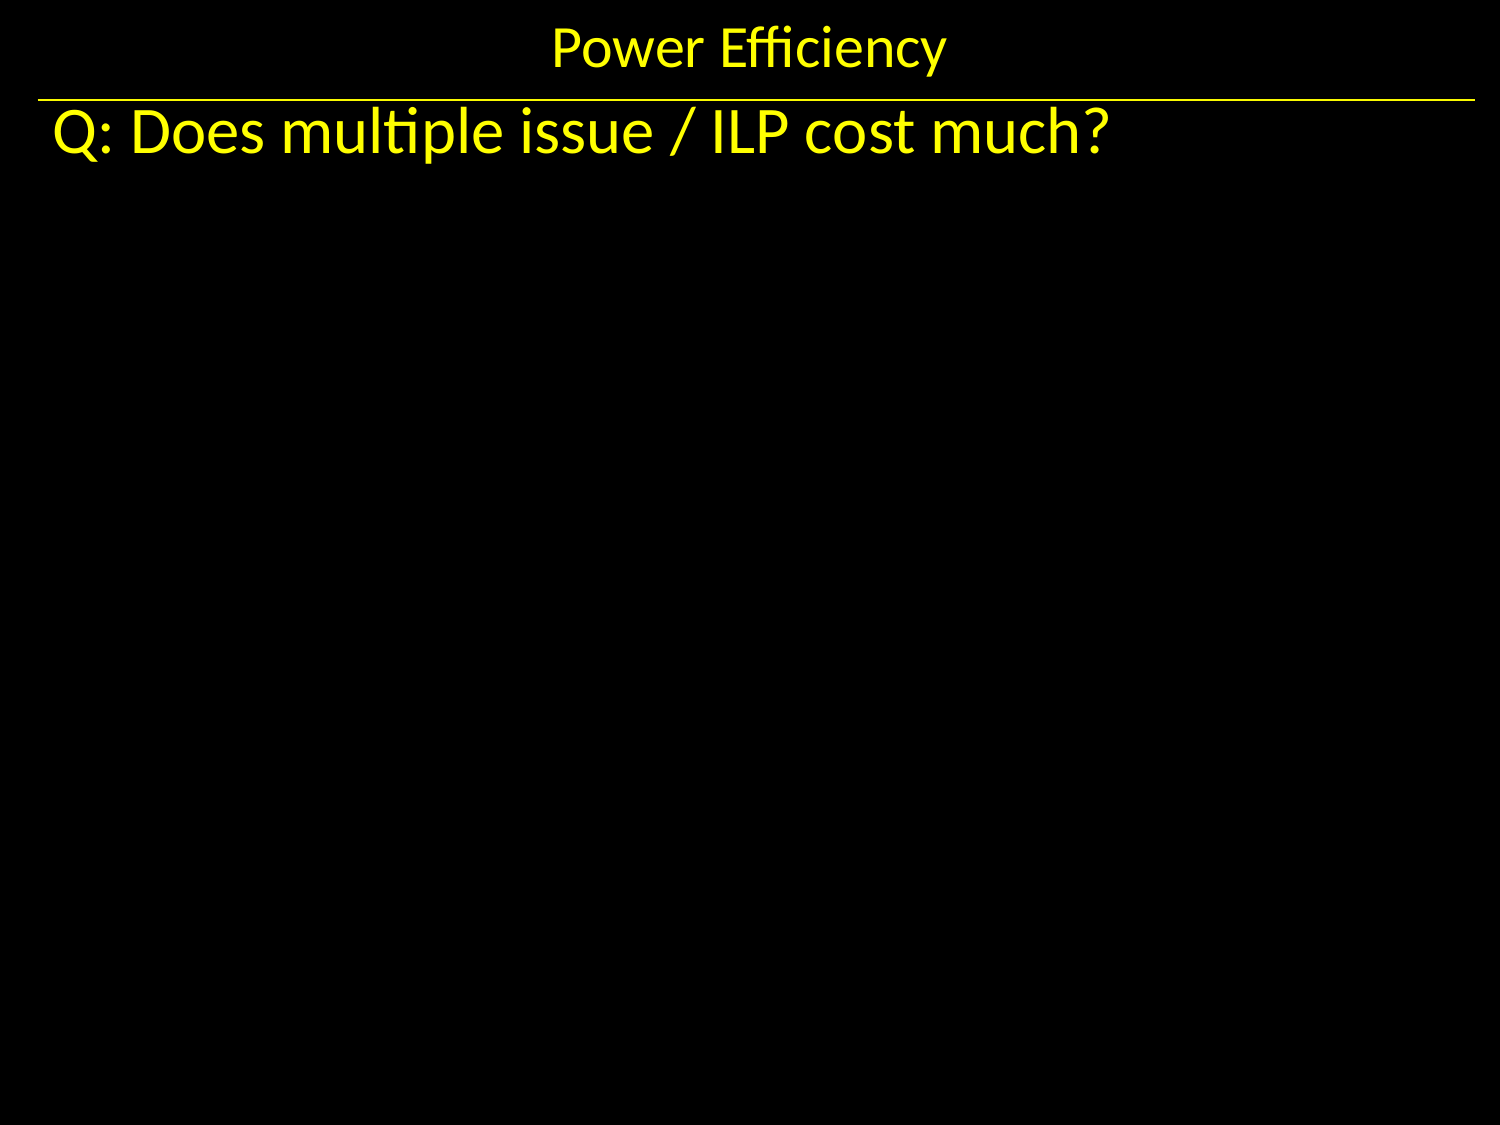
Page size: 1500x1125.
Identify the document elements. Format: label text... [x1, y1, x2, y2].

list Q: Does multiple issue / ILP cost much? [37, 79, 1463, 392]
title Power Efficiency [37, 0, 1463, 79]
